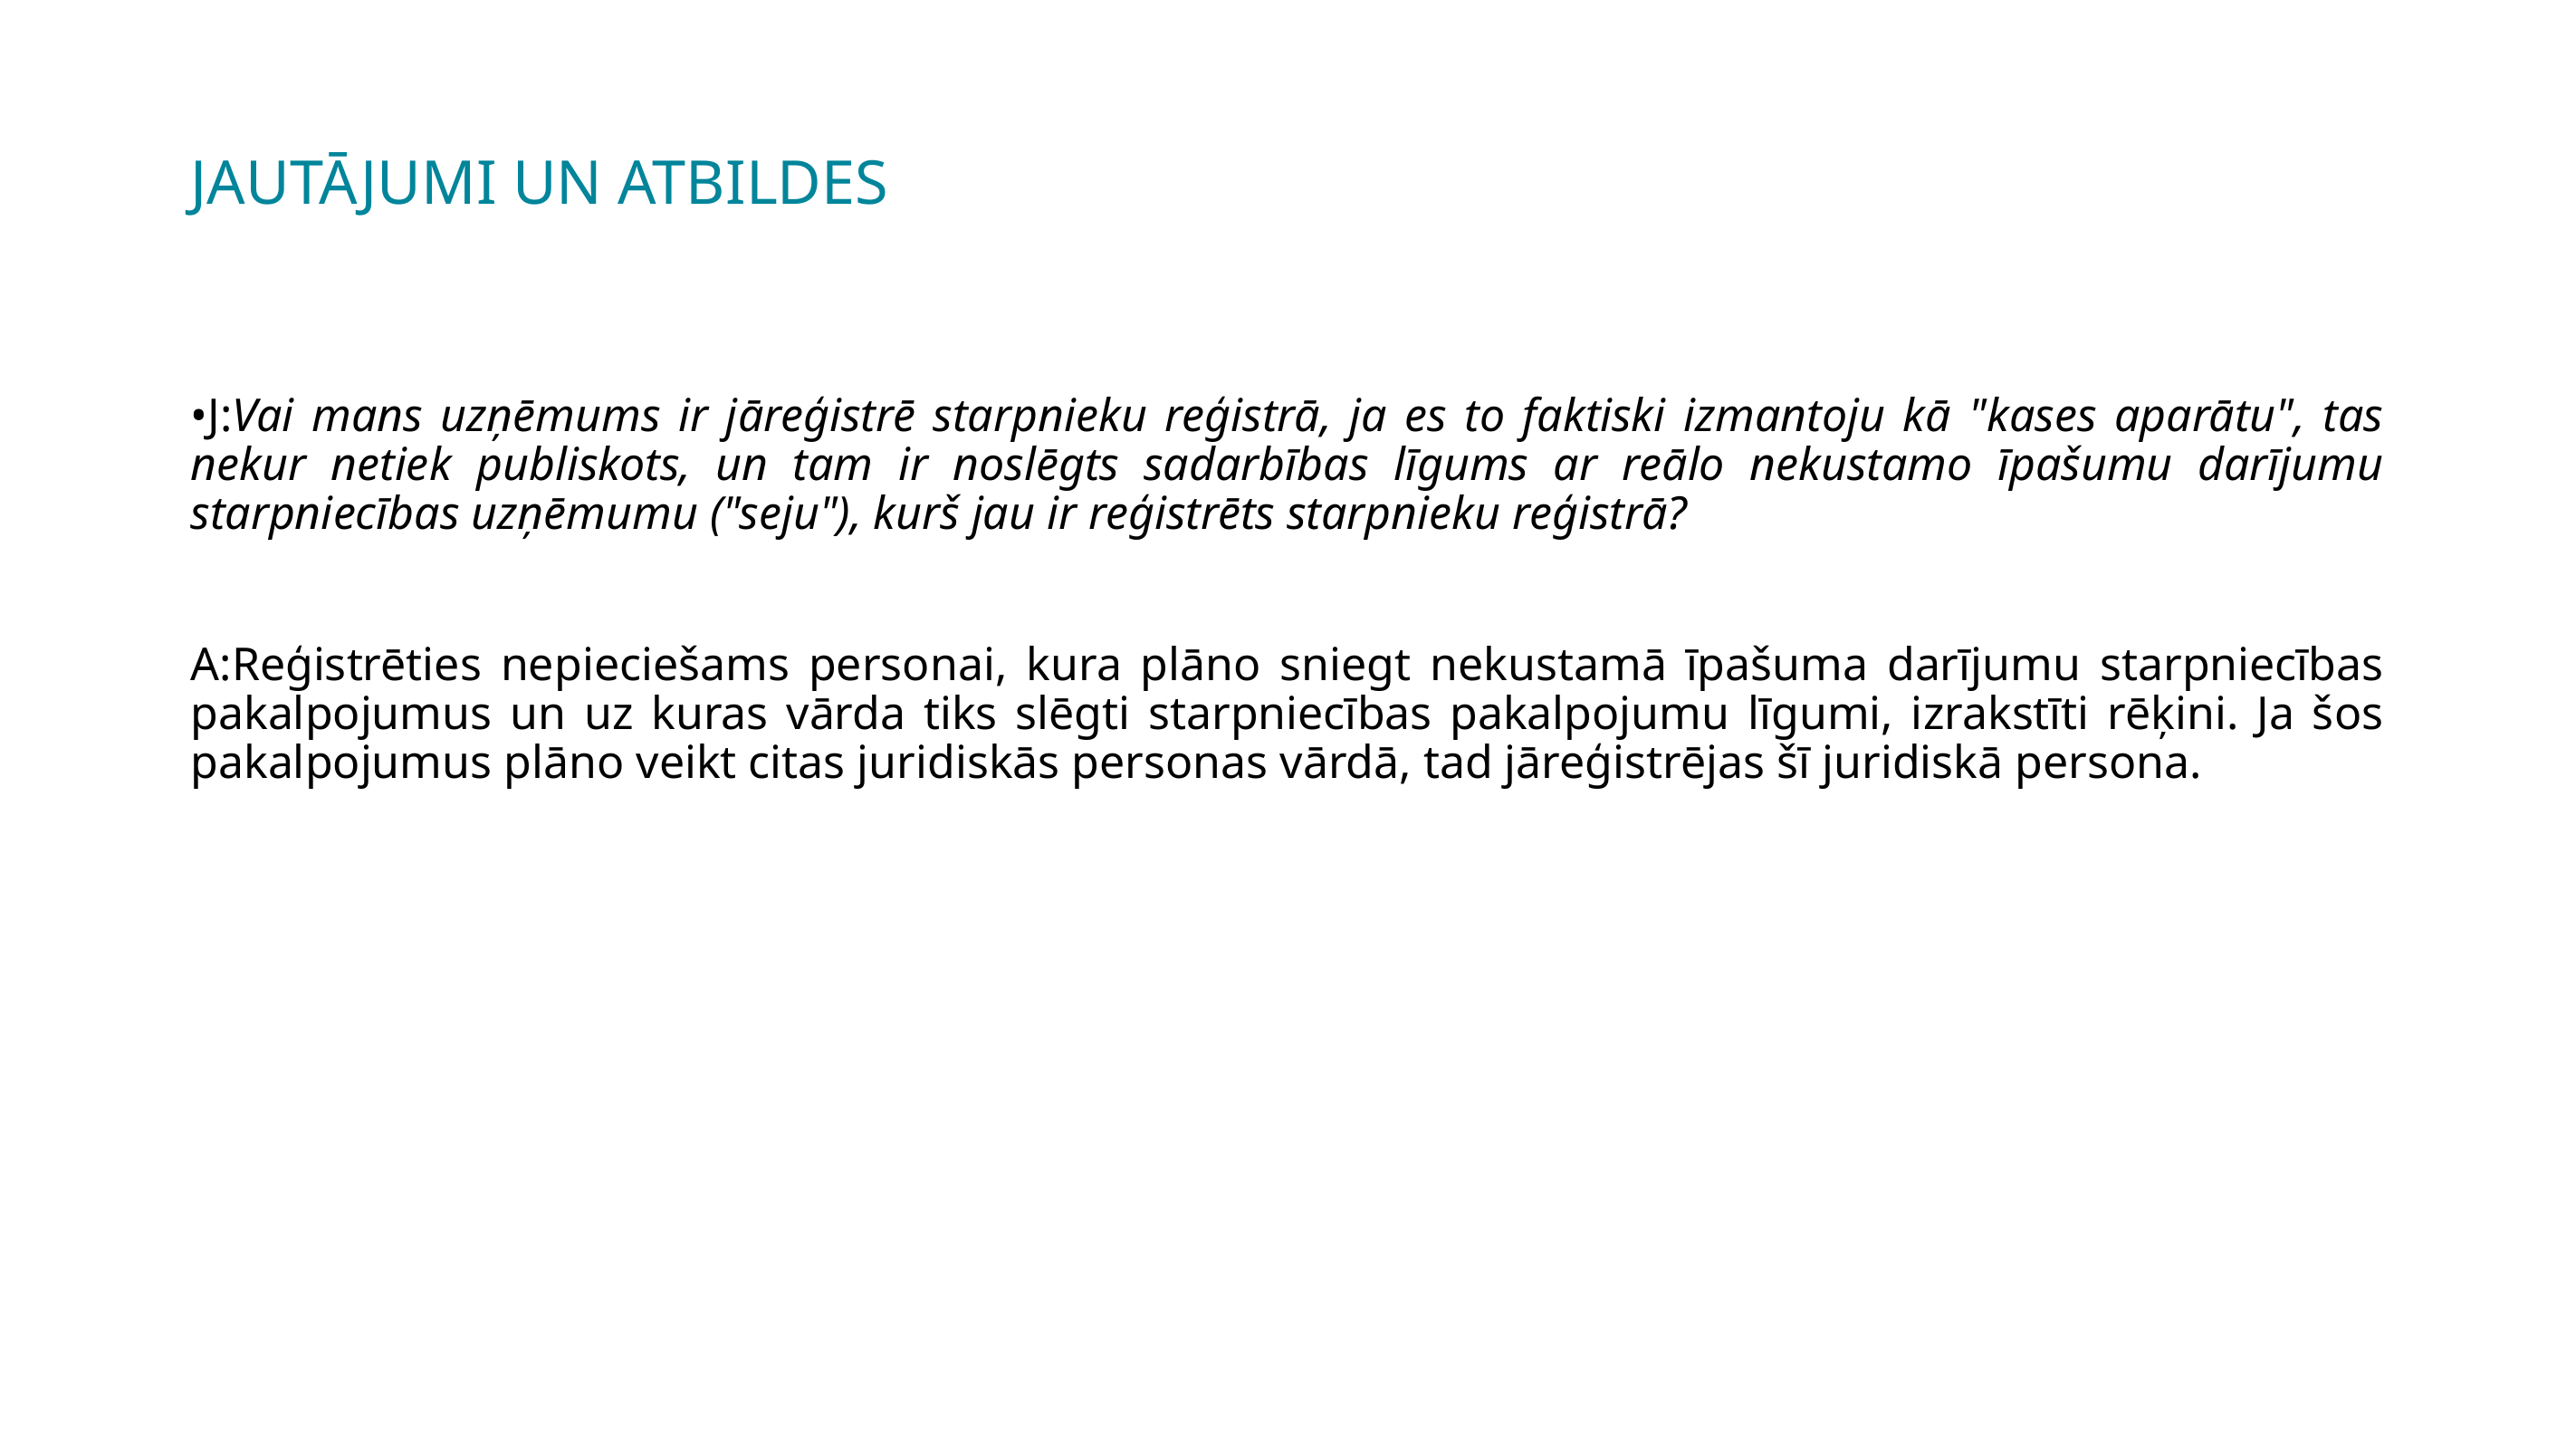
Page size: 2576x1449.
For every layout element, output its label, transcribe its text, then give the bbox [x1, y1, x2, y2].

list •J:Vai mans uzņēmums ir jāreģistrē starpnieku reģistrā, ja es to faktiski izmantoju kā "kases aparātu", tas nekur netiek publiskots, un tam ir noslēgts sadarbības līgums ar reālo nekustamo īpašumu darījumu starpniecības uzņēmumu ("seju"), kurš jau ir reģistrēts starpnieku reģistrā? A:Reģistrēties nepieciešams personai, kura plāno sniegt nekustamā īpašuma darījumu starpniecības pakalpojumus un uz kuras vārda tiks slēgti starpniecības pakalpojumu līgumi, izrakstīti rēķini. Ja šos pakalpojumus plāno veikt citas juridiskās personas vārdā, tad jāreģistrējas šī juridiskā persona. [177, 385, 2399, 1306]
title JAUTĀJUMI UN ATBILDES [177, 77, 2399, 358]
